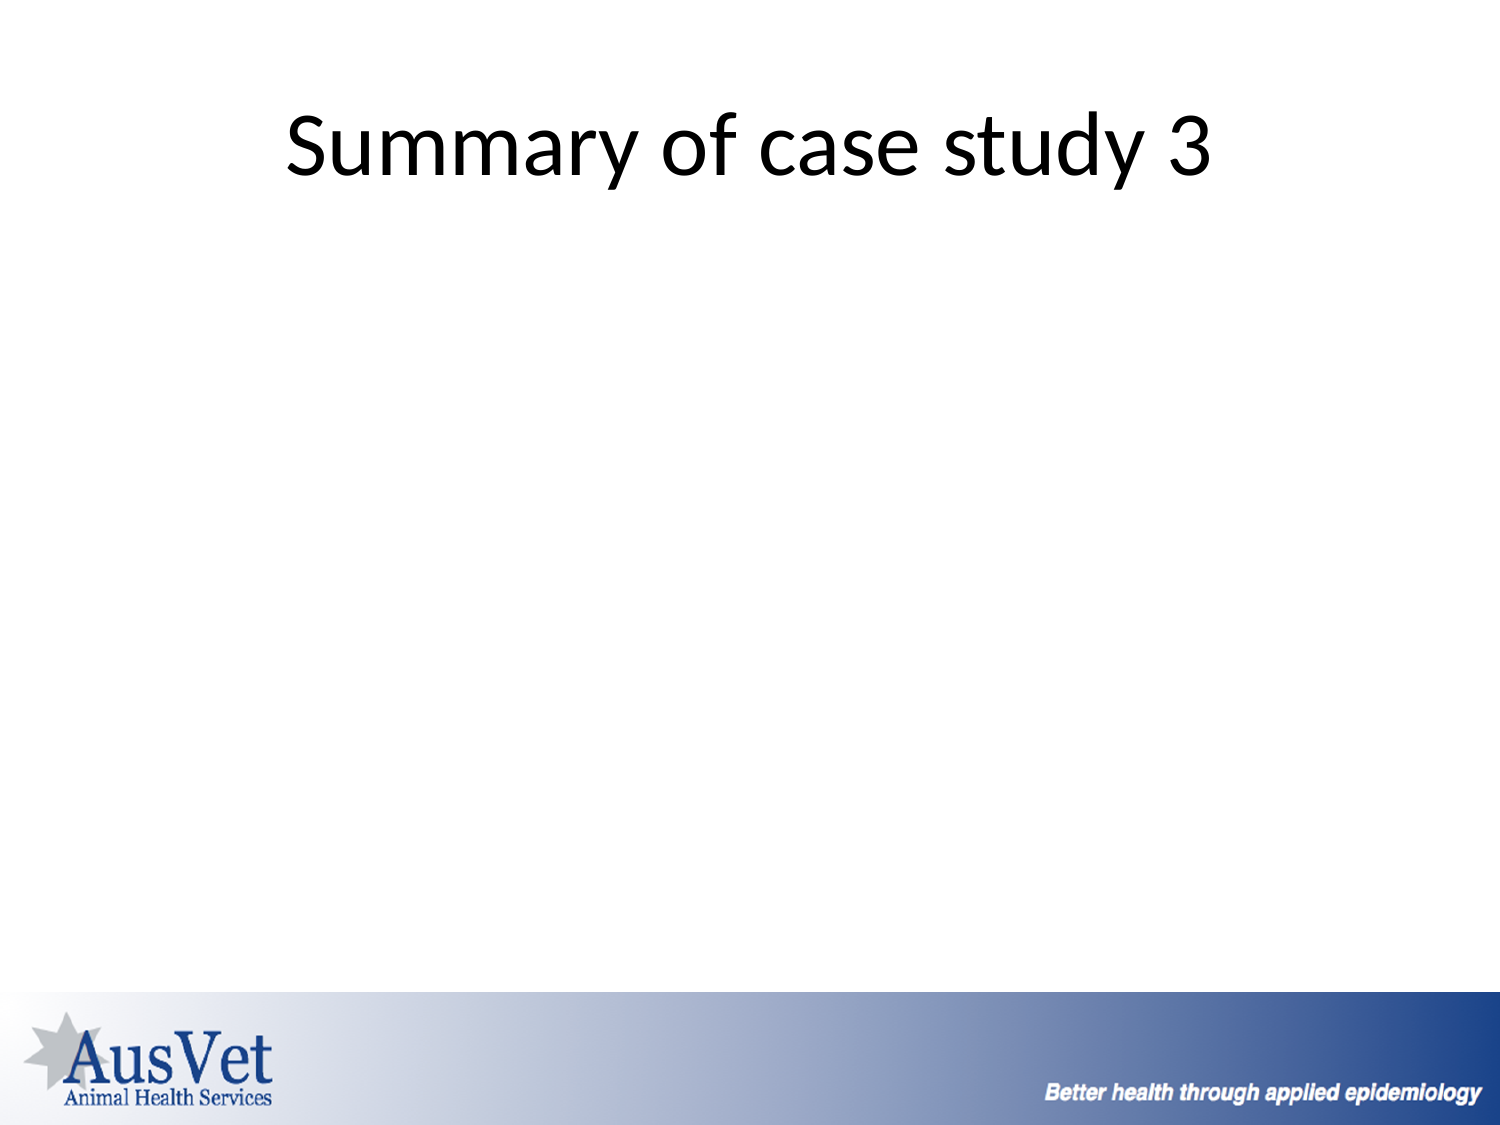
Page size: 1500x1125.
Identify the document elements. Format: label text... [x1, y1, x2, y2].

picture [0, 992, 1500, 1125]
title Summary of case study 3 [75, 45, 1425, 233]
